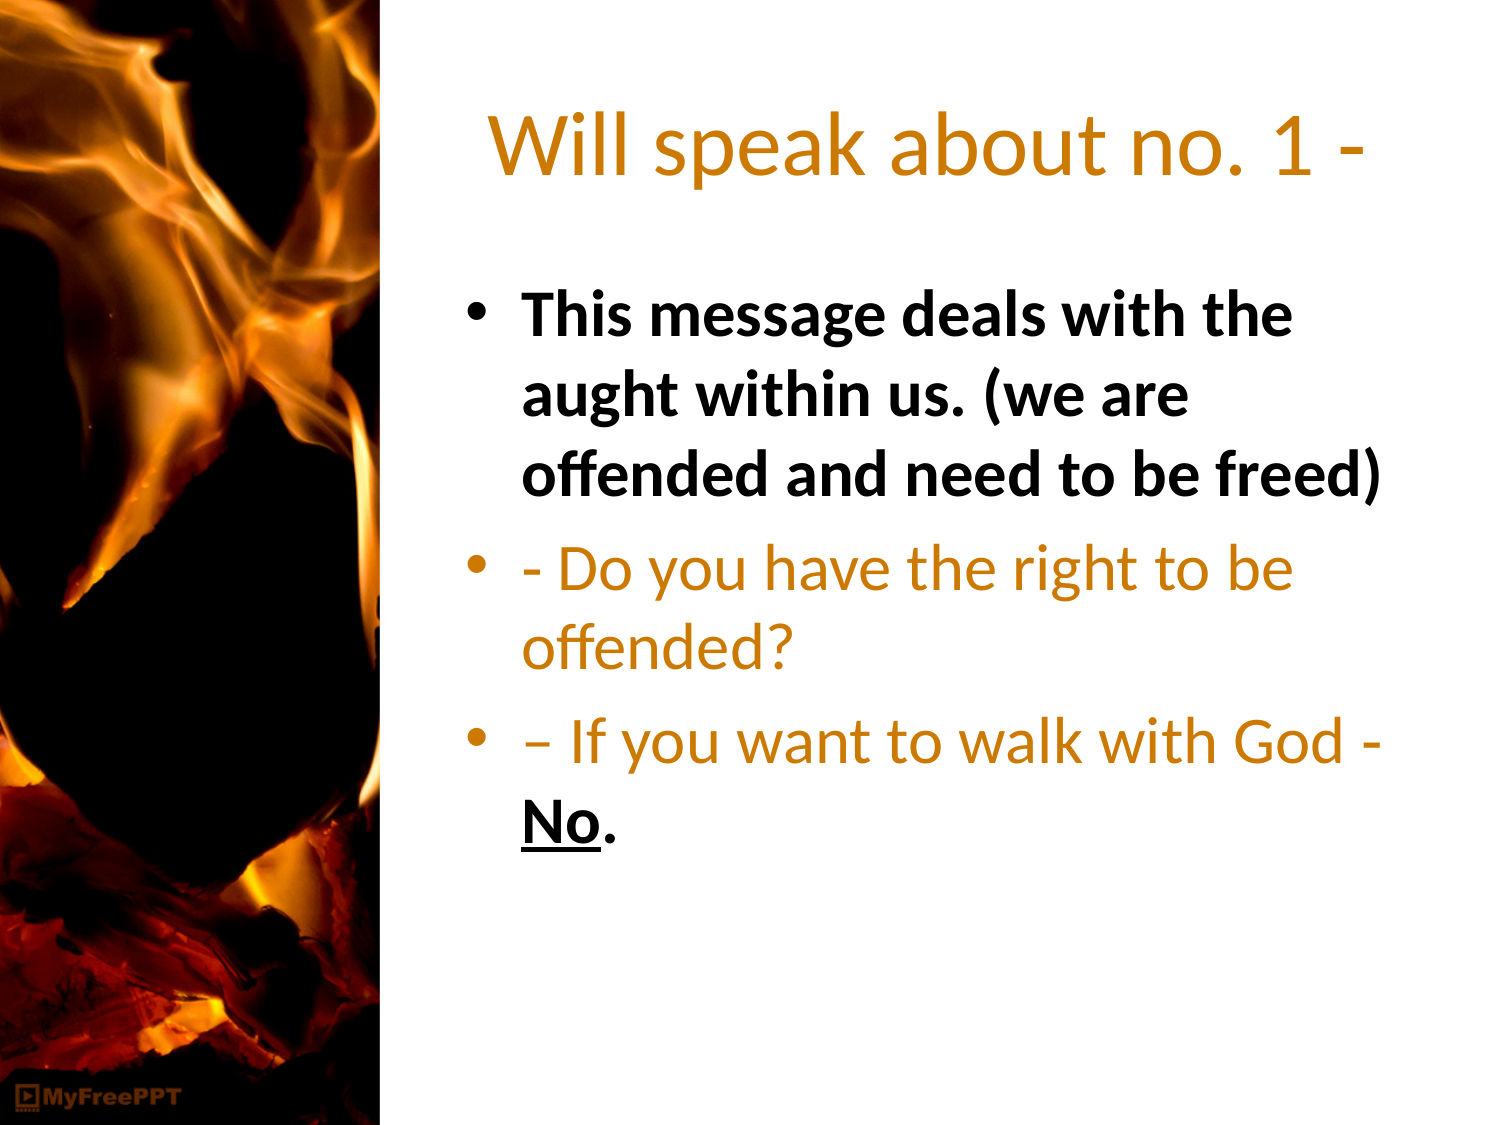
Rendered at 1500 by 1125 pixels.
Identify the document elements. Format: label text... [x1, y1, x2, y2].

picture [0, 0, 1500, 1125]
list This message deals with the aught within us. (we are offended and need to be freed) ‐ Do you have the right to be offended? – If you want to walk with God ‐ No. [450, 262, 1425, 1005]
title Will speak about no. 1 ‐ [450, 45, 1425, 233]
